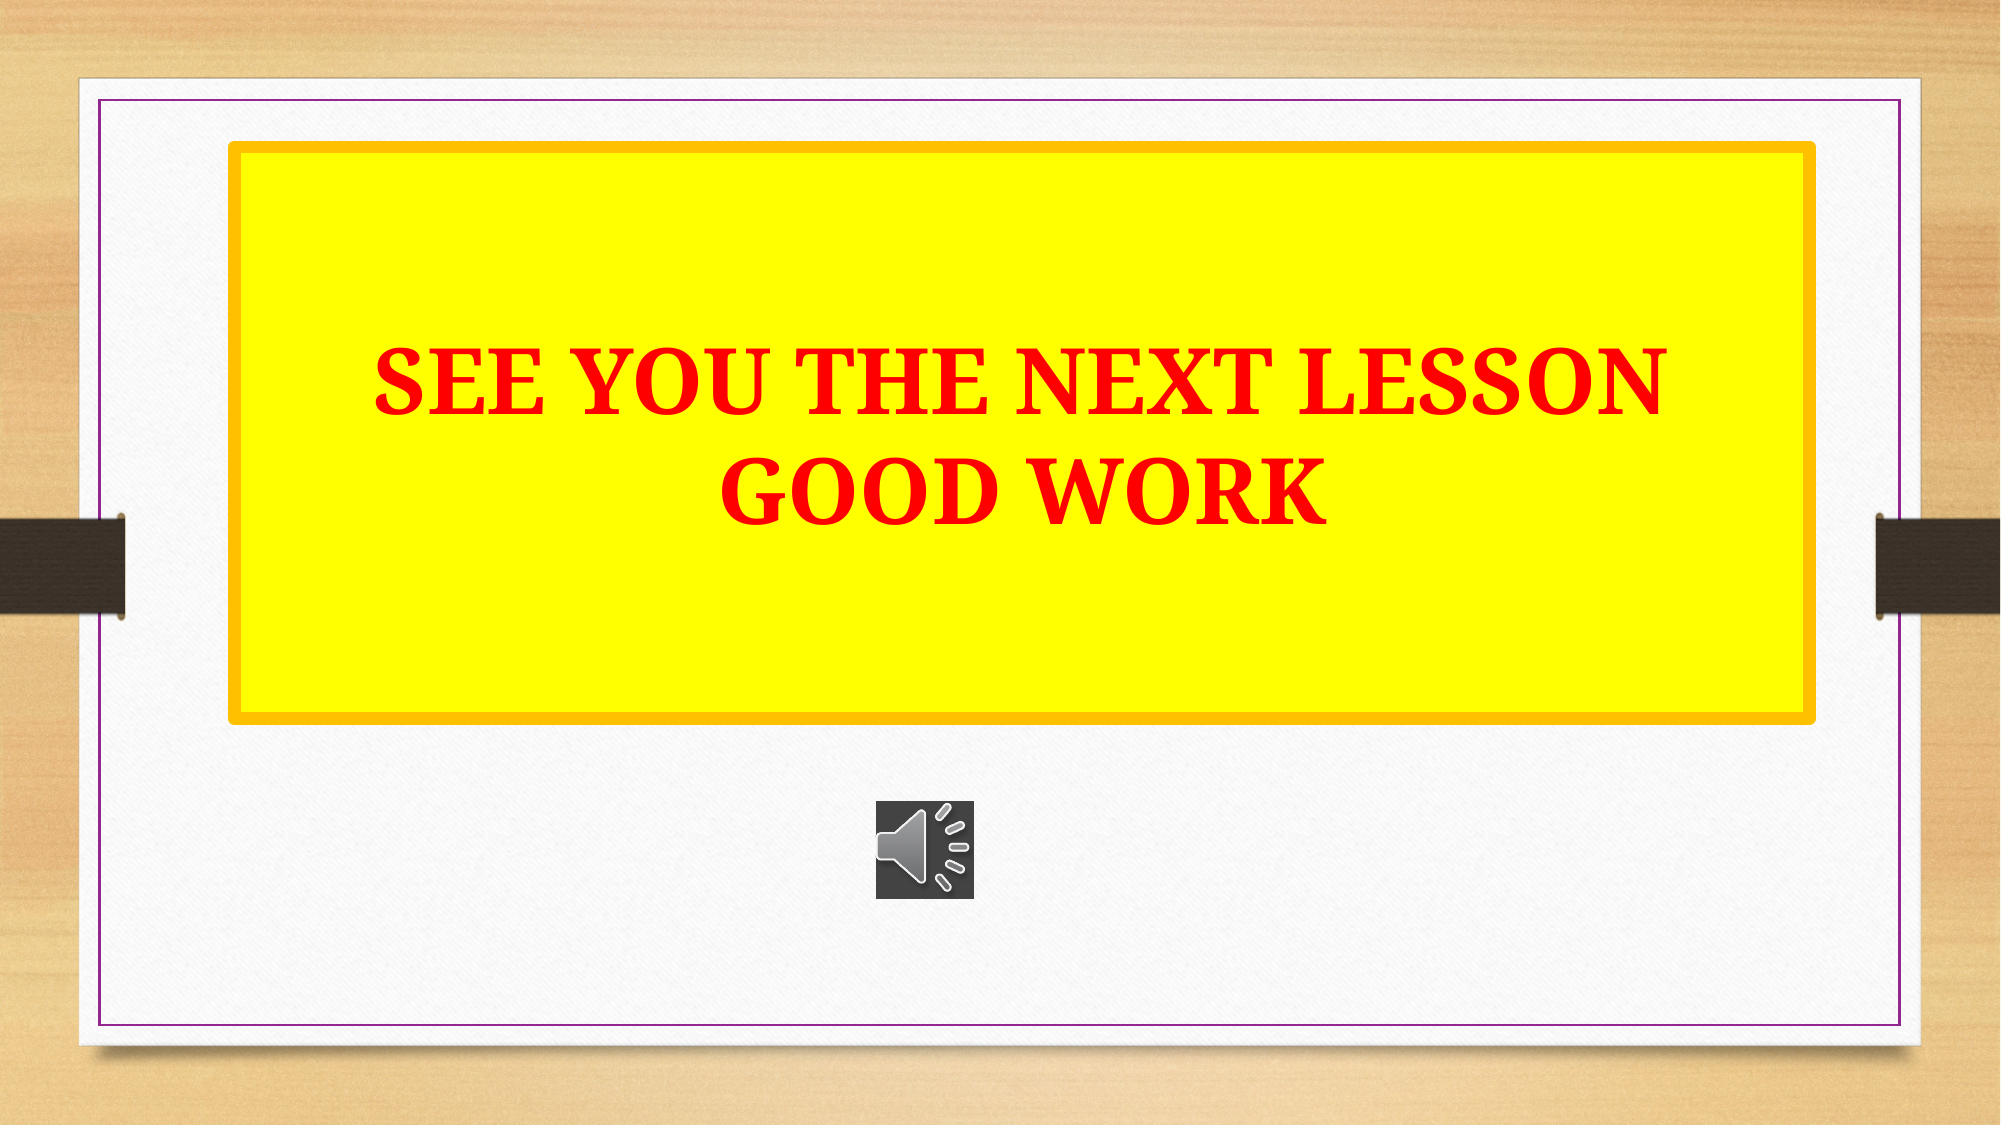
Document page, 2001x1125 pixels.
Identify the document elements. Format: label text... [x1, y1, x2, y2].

picture [0, 0, 2001, 1125]
title SEE YOU THE NEXT LESSON GOOD WORK [234, 146, 1810, 719]
